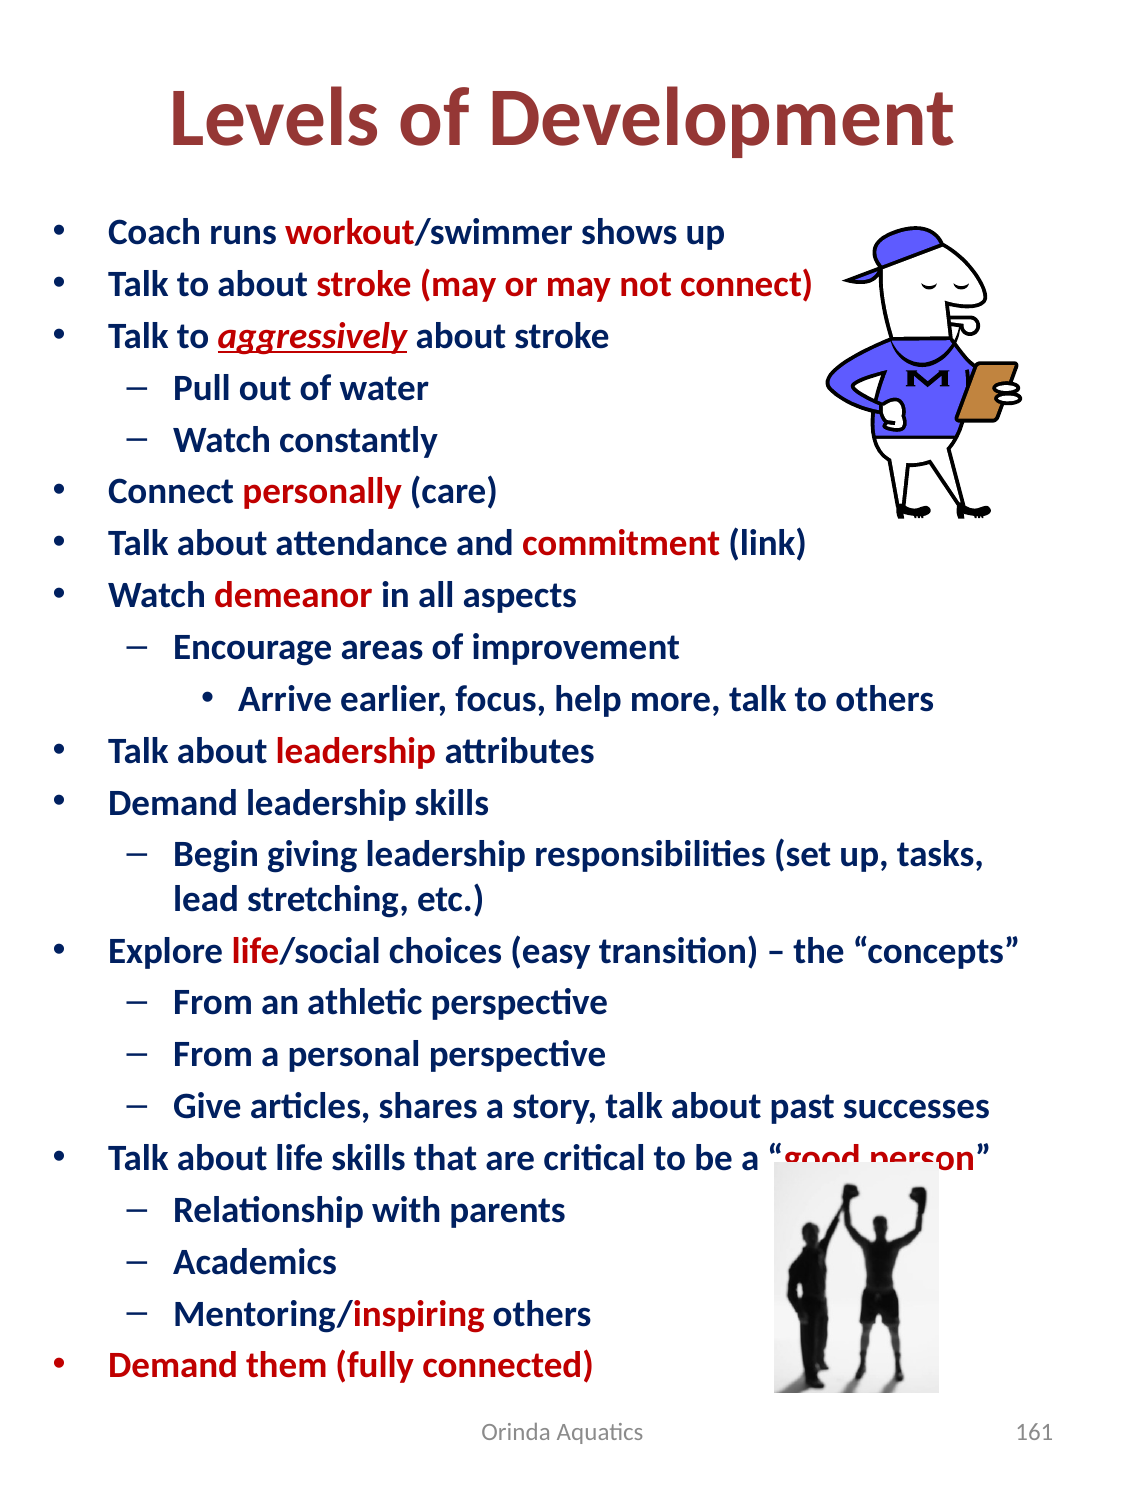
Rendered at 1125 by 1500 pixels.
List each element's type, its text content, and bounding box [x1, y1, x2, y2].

picture [774, 1162, 940, 1393]
picture [824, 224, 1023, 519]
title Levels of Development [56, 37, 1069, 188]
footer Orinda Aquatics [384, 1390, 741, 1471]
list Coach runs workout/swimmer shows up Talk to about stroke (may or may not connect) Talk to aggressively about stroke Pull out of water Watch constantly Connect personally (care) Talk about attendance and commitment (link) Watch demeanor in all aspects Encourage areas of improvement Arrive earlier, focus, help more, talk to others Talk about leadership attributes Demand leadership skills Begin giving leadership responsibilities (set up, tasks, lead stretching, etc.) Explore life/social choices (easy transition) – the “concepts” From an athletic perspective From a personal perspective Give articles, shares a story, talk about past successes Talk about life skills that are critical to be a “good person” Relationship with parents Academics Mentoring/inspiring others Demand them (fully connected) [37, 200, 1050, 1425]
slide_number 161 [806, 1390, 1069, 1471]
